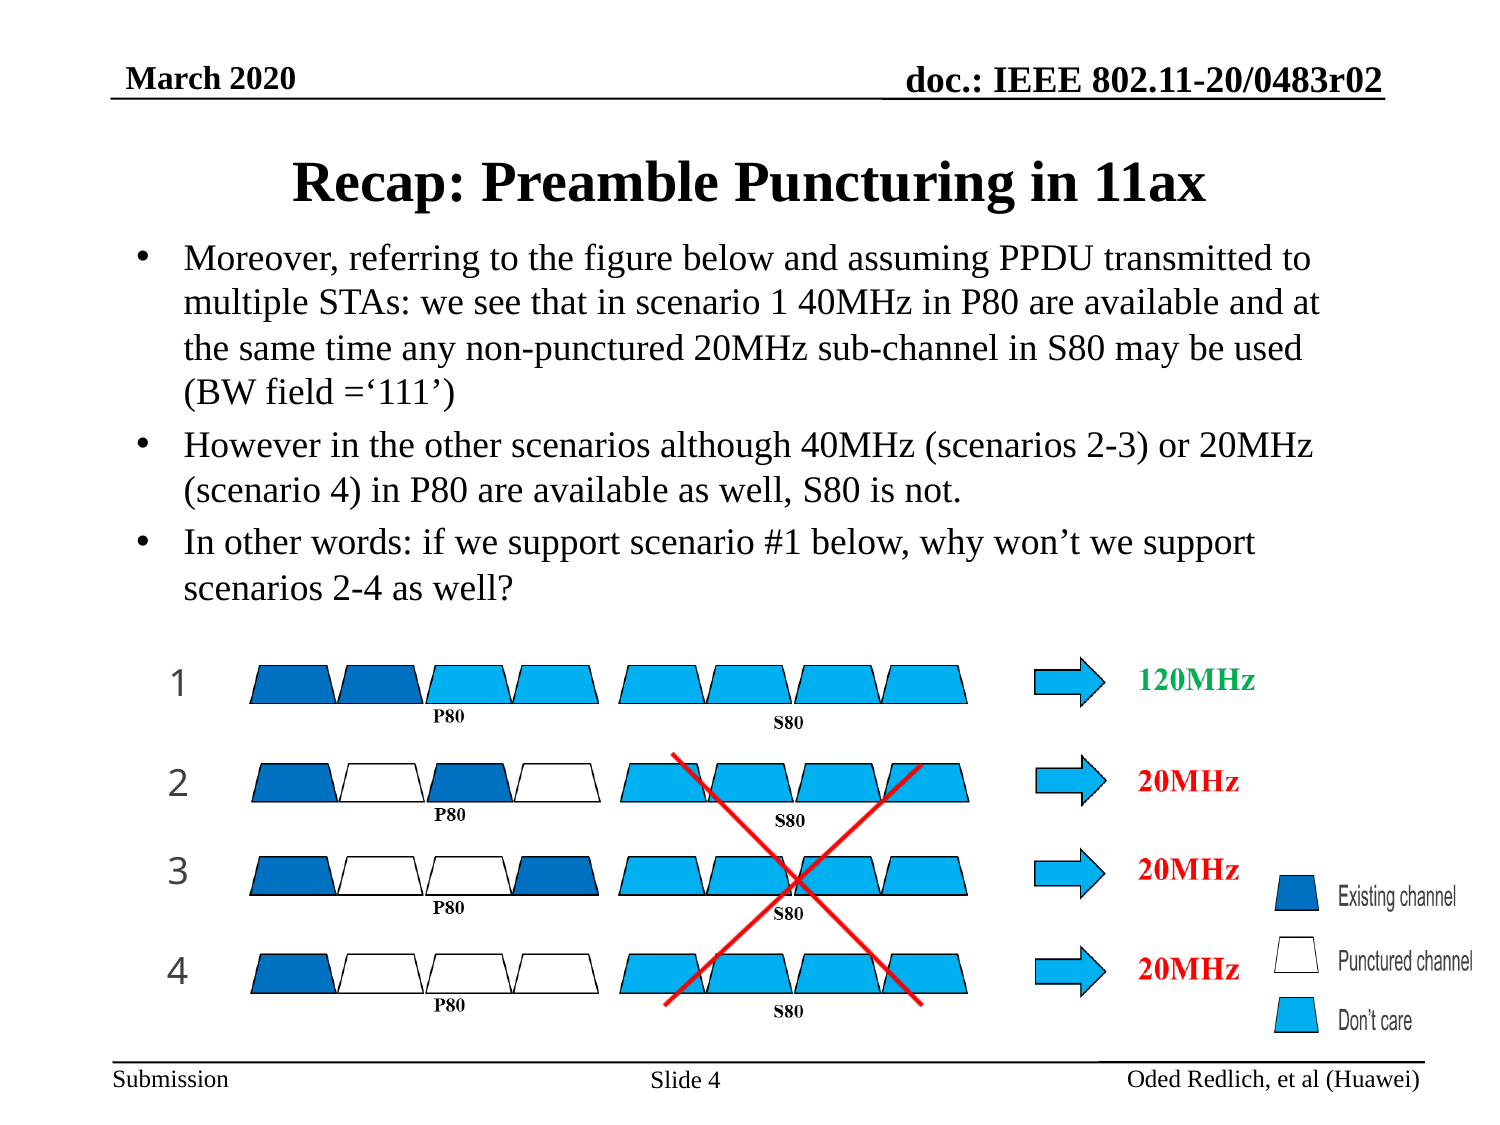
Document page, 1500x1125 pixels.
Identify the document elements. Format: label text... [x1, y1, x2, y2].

text_box 1 [153, 651, 206, 712]
text_box 2 [152, 751, 205, 812]
list Moreover, referring to the figure below and assuming PPDU transmitted to multiple STAs: we see that in scenario 1 40MHz in P80 are available and at the same time any non-punctured 20MHz sub-channel in S80 may be used (BW field =‘111’) However in the other scenarios although 40MHz (scenarios 2-3) or 20MHz (scenario 4) in P80 are available as well, S80 is not. In other words: if we support scenario #1 below, why won’t we support scenarios 2-4 as well? [112, 224, 1388, 526]
text_box 3 [152, 839, 205, 900]
title Recap: Preamble Puncturing in 11ax [112, 133, 1388, 222]
picture [249, 649, 1493, 1055]
text_box 4 [152, 939, 204, 1000]
